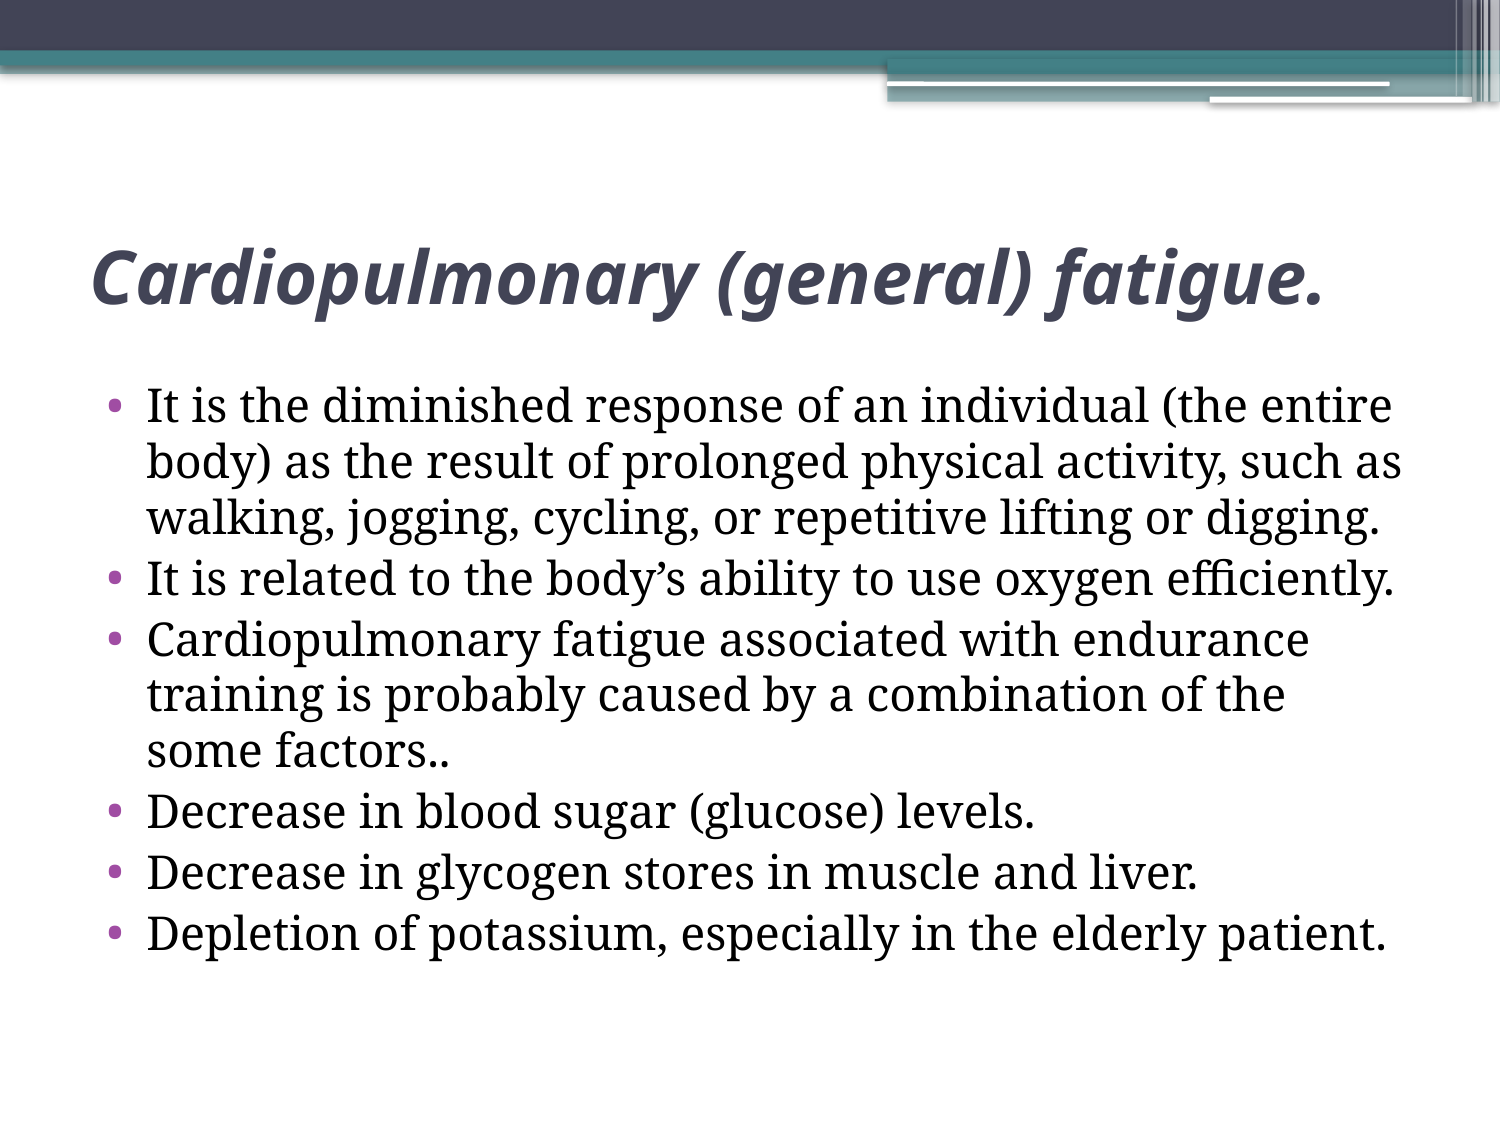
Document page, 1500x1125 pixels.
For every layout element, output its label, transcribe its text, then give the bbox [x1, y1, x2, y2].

list It is the diminished response of an individual (the entire body) as the result of prolonged physical activity, such as walking, jogging, cycling, or repetitive lifting or digging. It is related to the body’s ability to use oxygen efficiently. Cardiopulmonary fatigue associated with endurance training is probably caused by a combination of the some factors.. Decrease in blood sugar (glucose) levels. Decrease in glycogen stores in muscle and liver. Depletion of potassium, especially in the elderly patient. [75, 368, 1425, 1079]
title Cardiopulmonary (general) fatigue. [75, 187, 1425, 363]
